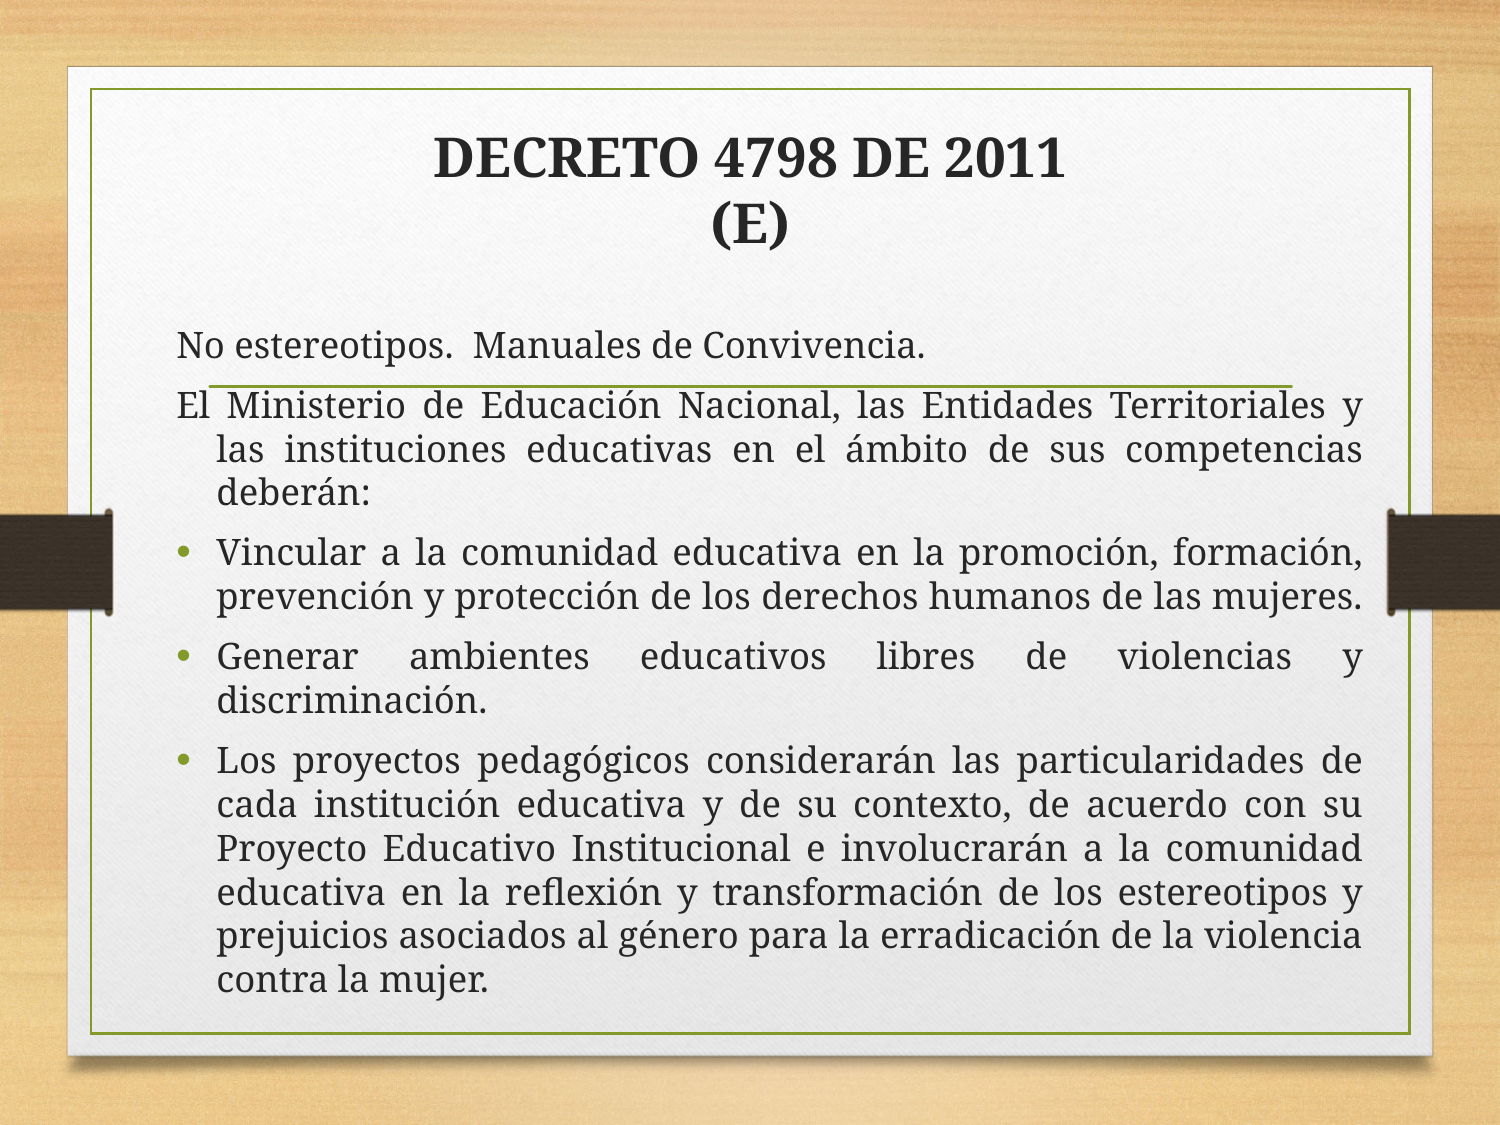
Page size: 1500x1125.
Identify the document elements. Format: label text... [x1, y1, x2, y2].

list No estereotipos. Manuales de Convivencia. El Ministerio de Educación Nacional, las Entidades Territoriales y las instituciones educativas en el ámbito de sus competencias deberán: Vincular a la comunidad educativa en la promoción, formación, prevención y protección de los derechos humanos de las mujeres. Generar ambientes educativos libres de violencias y discriminación. Los proyectos pedagógicos considerarán las particularidades de cada institución educativa y de su contexto, de acuerdo con su Proyecto Educativo Institucional e involucrarán a la comunidad educativa en la reflexión y transformación de los estereotipos y prejuicios asociados al género para la erradicación de la violencia contra la mujer. [161, 314, 1380, 1041]
picture [0, 0, 1500, 1125]
title DECRETO 4798 DE 2011 (E) [193, 114, 1309, 264]
